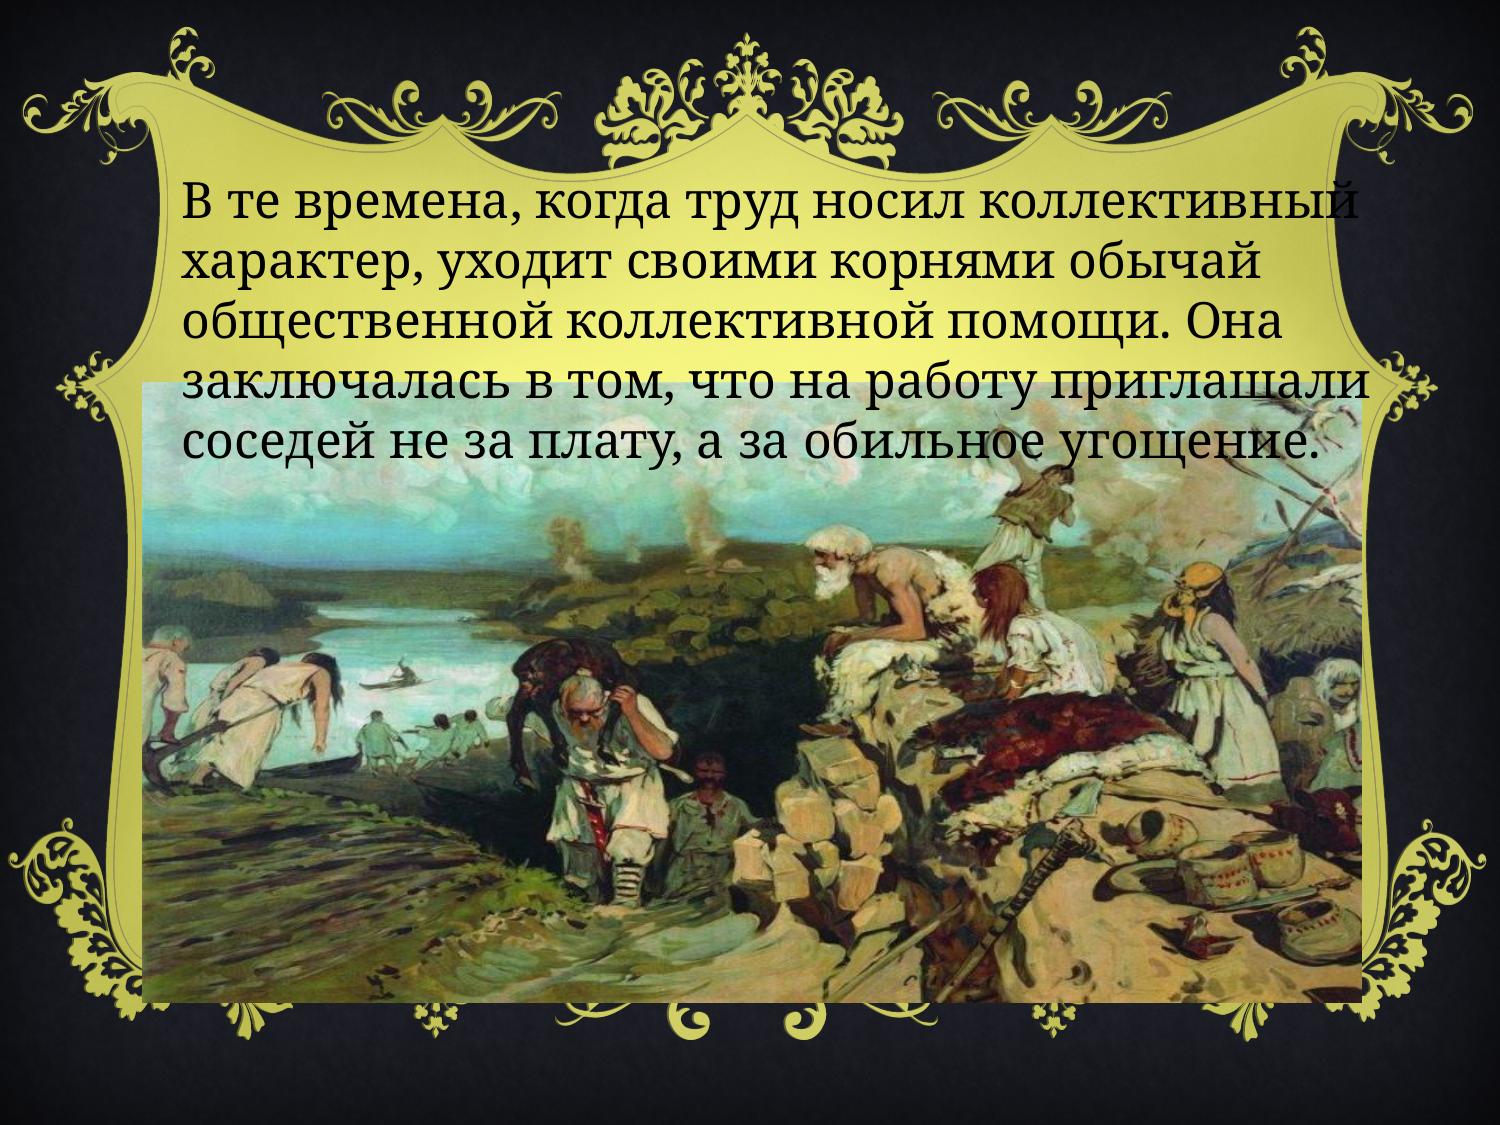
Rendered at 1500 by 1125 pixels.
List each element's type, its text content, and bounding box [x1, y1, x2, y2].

text_box В те времена, когда труд носил коллективный характер, уходит своими корнями обычай общественной коллективной помощи. Она заключалась в том, что на работу приглашали соседей не за плату, а за обильное угощение. [166, 160, 1424, 476]
picture [0, 0, 1500, 1125]
